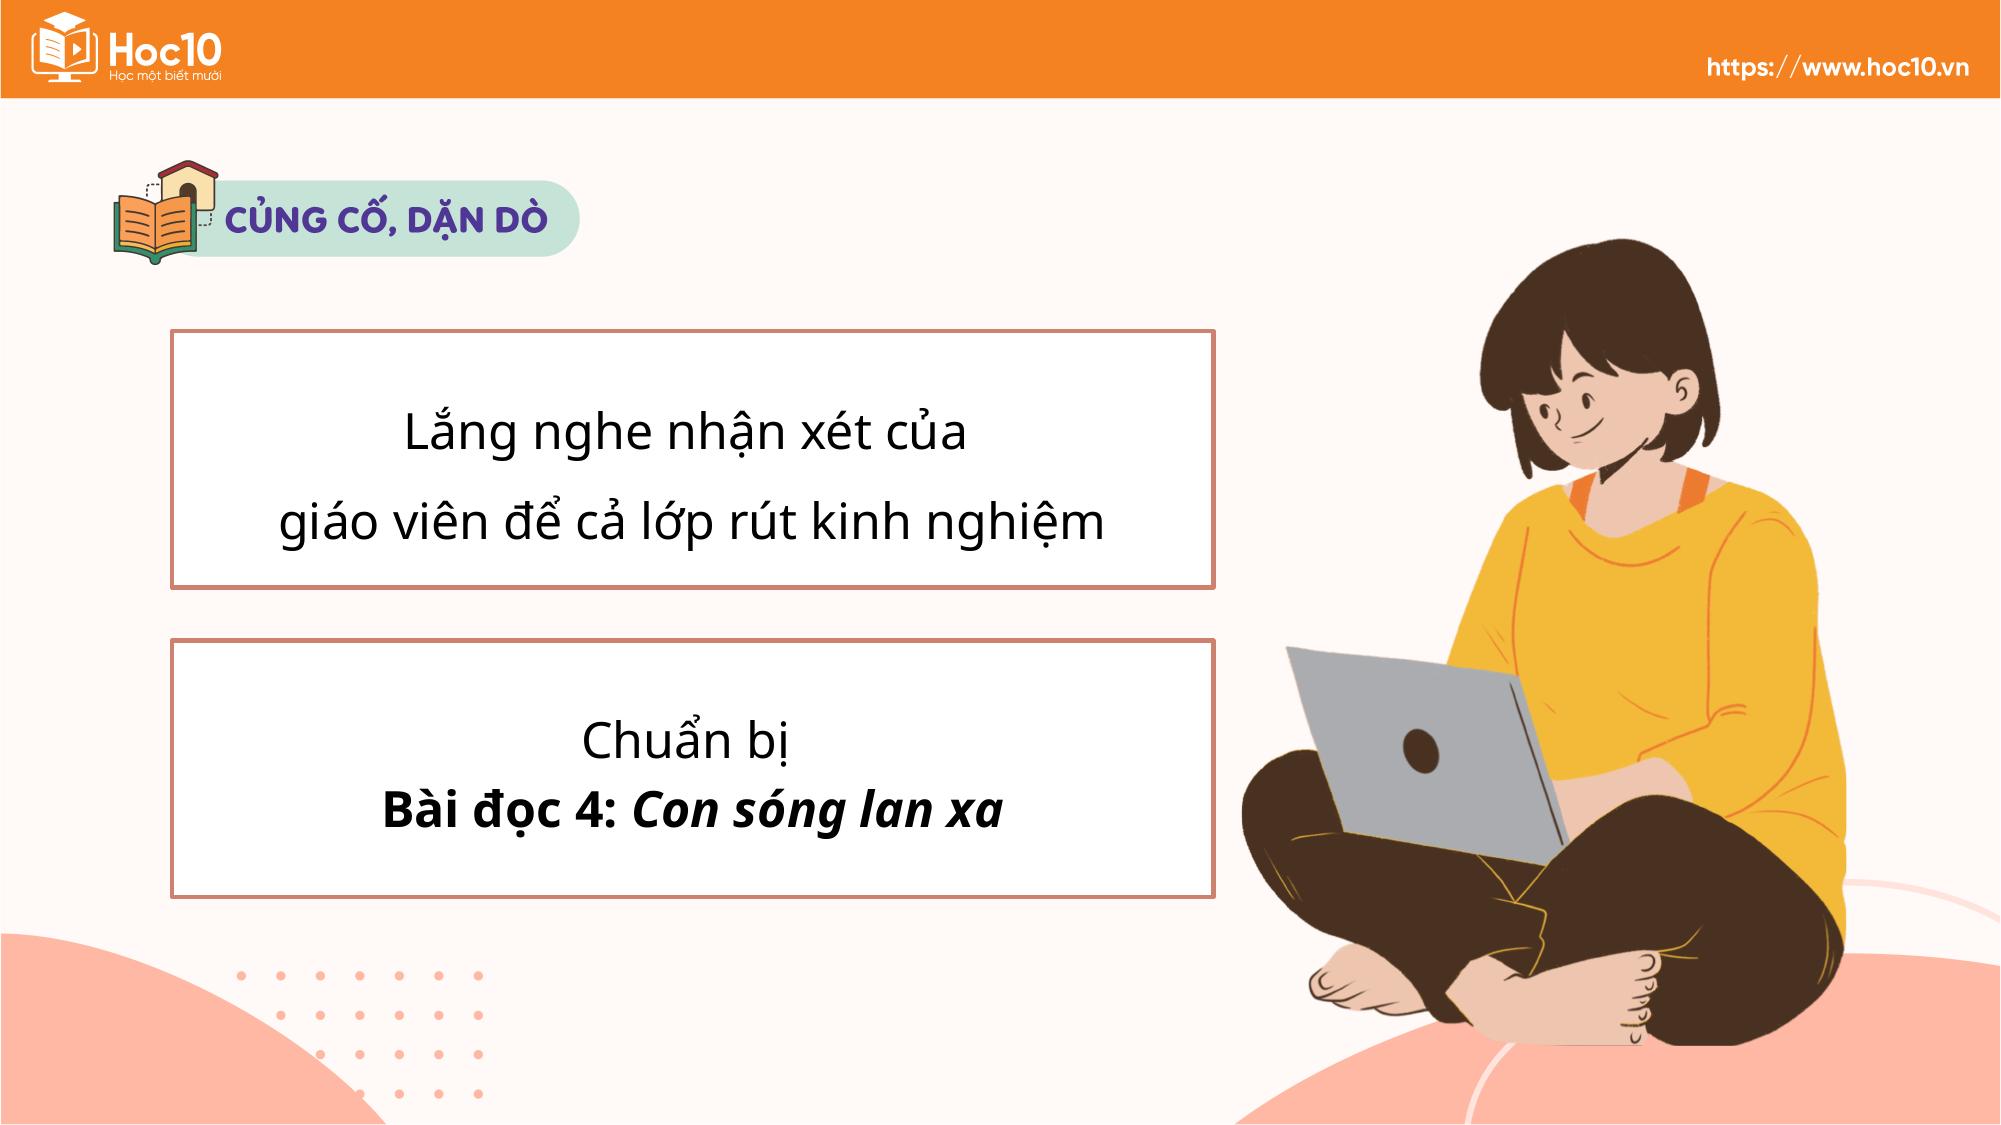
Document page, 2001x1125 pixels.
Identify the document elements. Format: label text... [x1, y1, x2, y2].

text_box Chuẩn bị Bài đọc 4: Con sóng lan xa [171, 640, 1214, 897]
text_box [1241, 237, 1847, 1046]
picture [0, 0, 2001, 1125]
text_box Lắng nghe nhận xét của giáo viên để cả lớp rút kinh nghiệm [171, 331, 1214, 588]
